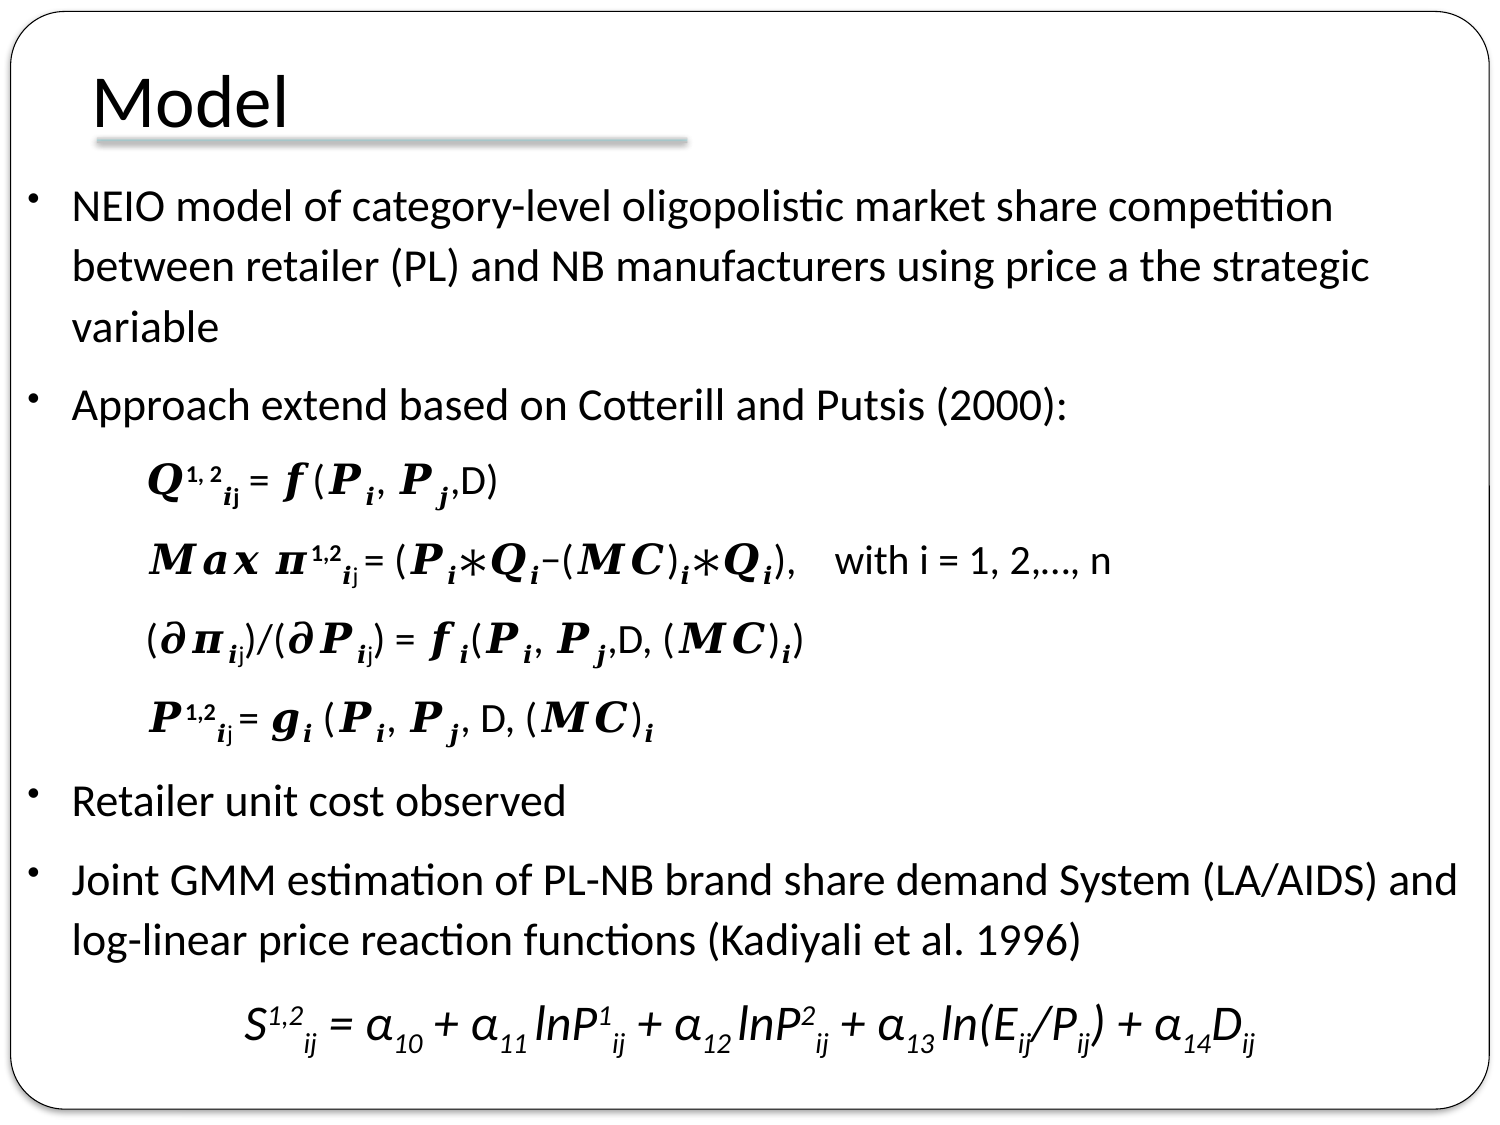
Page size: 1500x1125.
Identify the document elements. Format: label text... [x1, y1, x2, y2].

text_box NEIO model of category-level oligopolistic market share competition between retailer (PL) and NB manufacturers using price a the strategic variable Approach extend based on Cotterill and Putsis (2000): 𝑸1, 2𝒊j = 𝒇(𝑷𝒊, 𝑷𝒋,D) 𝑴𝒂𝒙 𝝅1,2𝒊j = (𝑷𝒊∗𝑸𝒊−(𝑴𝑪)𝒊∗𝑸𝒊), with i = 1, 2,…, n (𝝏𝝅𝒊j)/(𝝏𝑷𝒊j) = 𝒇𝒊(𝑷𝒊, 𝑷𝒋,D, (𝑴𝑪)𝒊) 𝑷1,2𝒊j = 𝒈𝒊 (𝑷𝒊, 𝑷𝒋, D, (𝑴𝑪)𝒊 Retailer unit cost observed Joint GMM estimation of PL-NB brand share demand System (LA/AIDS) and log-linear price reaction functions (Kadiyali et al. 1996) S1,2ij = α10 + α11 lnP1ij + α12 lnP2ij + α13 ln(Eij/Pij) + α14Dij [12, 162, 1488, 1075]
text_box Model [77, 0, 1309, 187]
